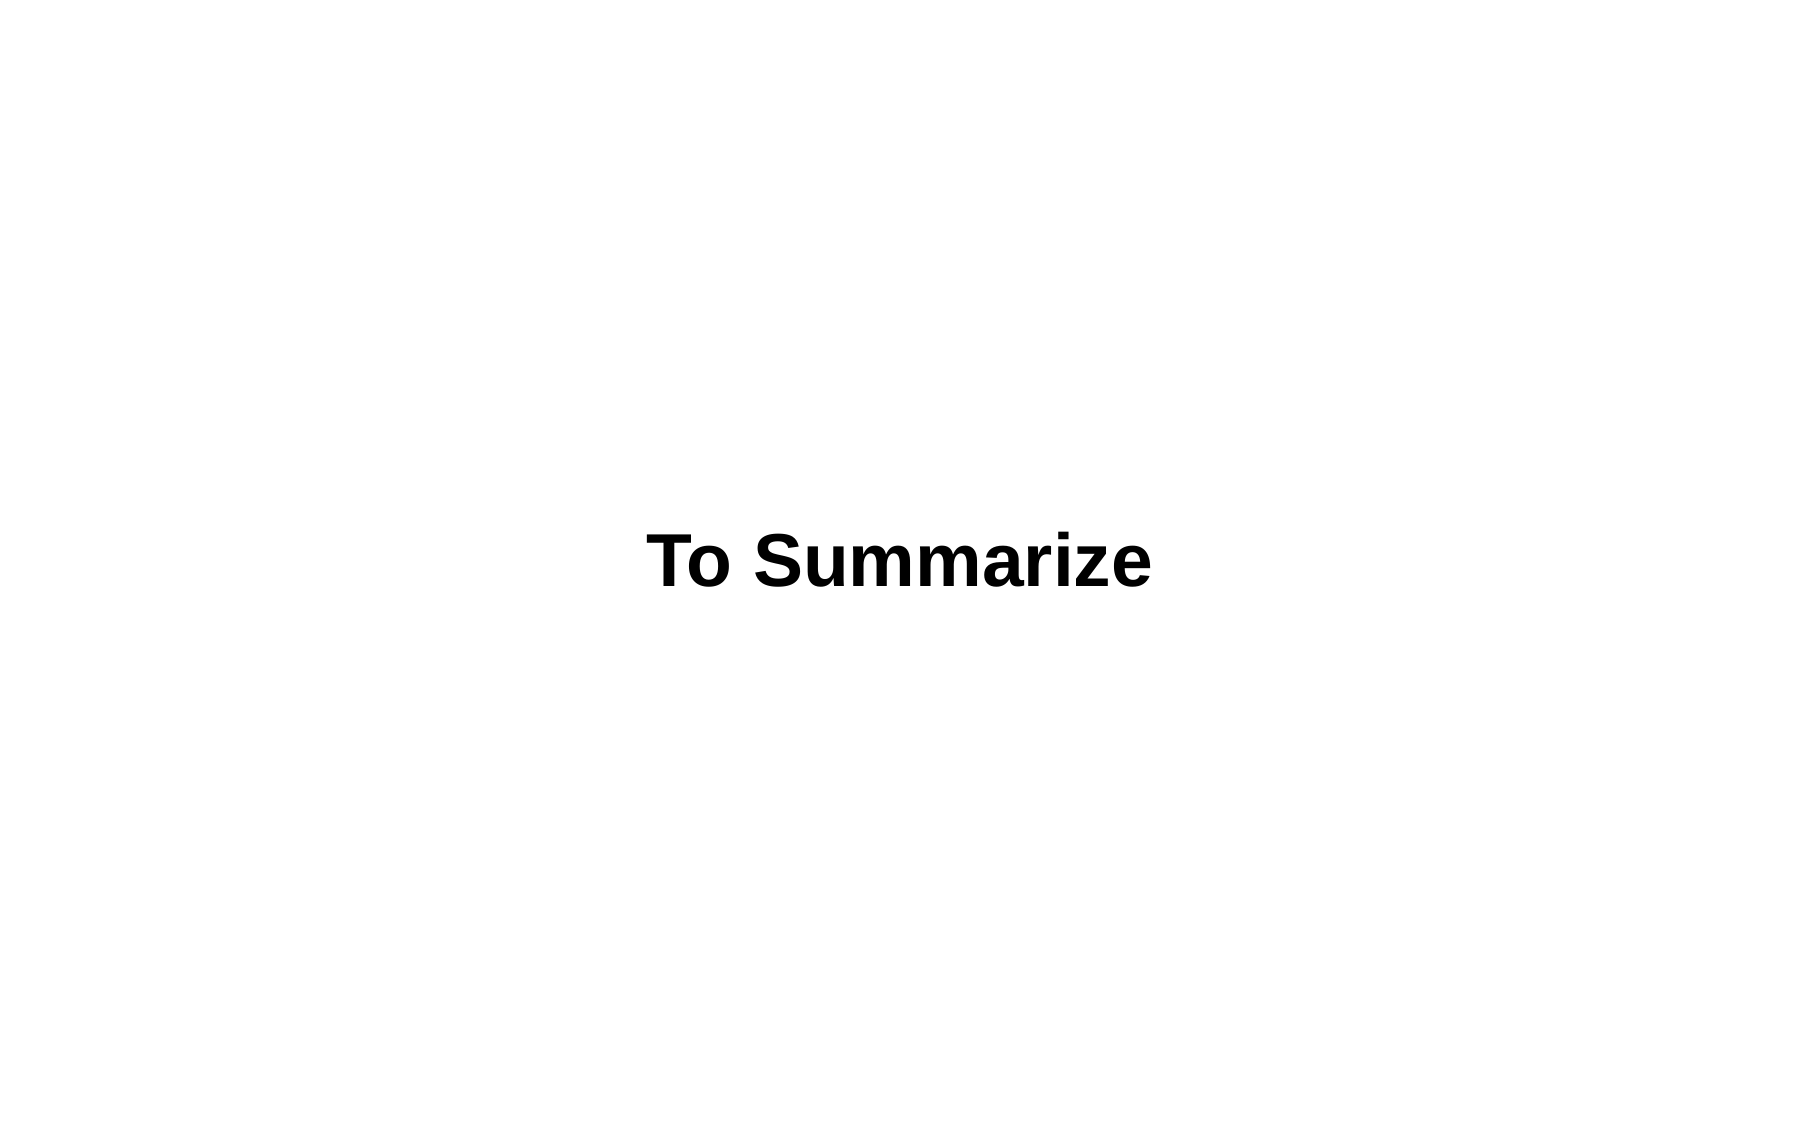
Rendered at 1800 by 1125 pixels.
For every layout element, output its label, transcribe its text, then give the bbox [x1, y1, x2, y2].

title To Summarize [150, 500, 1650, 613]
